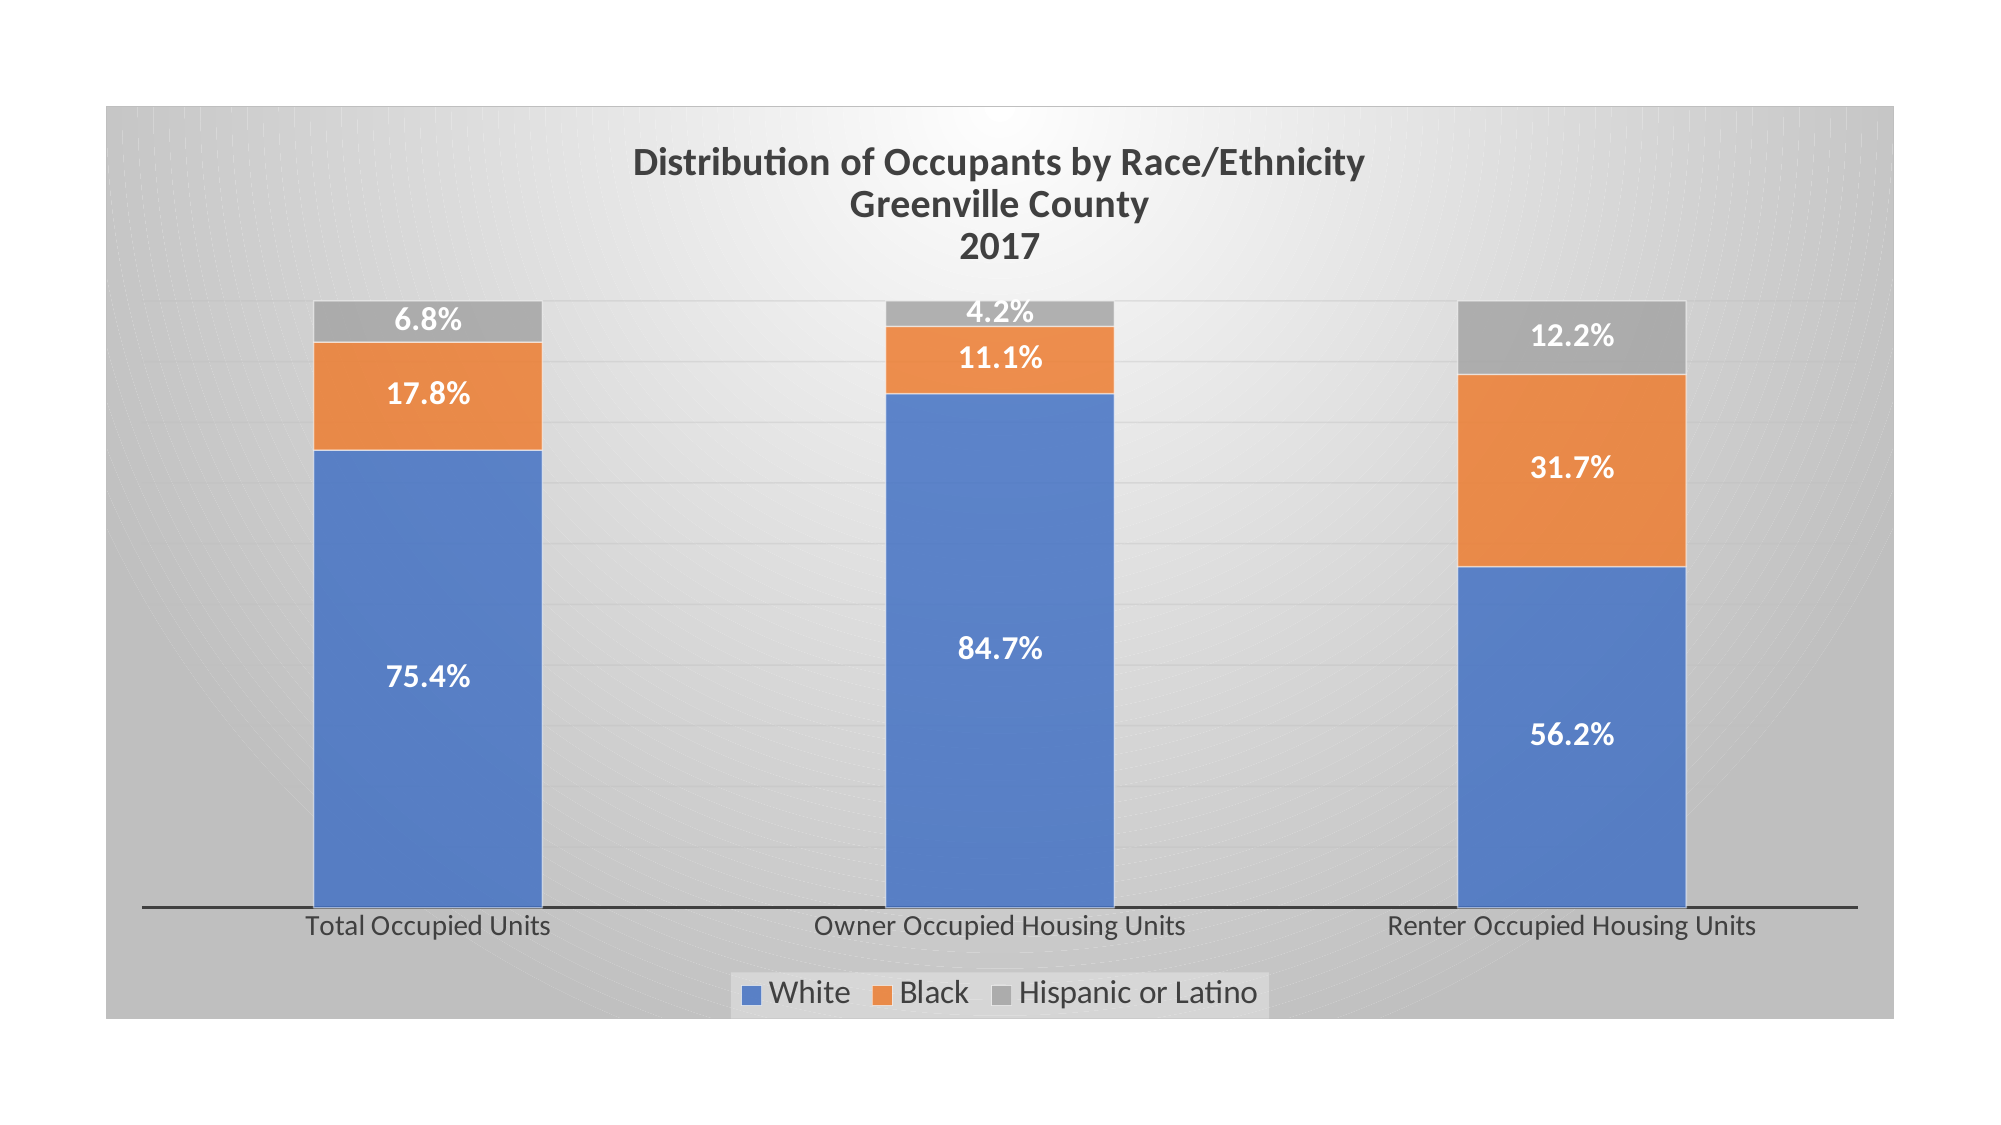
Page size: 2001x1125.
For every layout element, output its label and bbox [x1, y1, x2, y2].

chart [105, 105, 1895, 1020]
